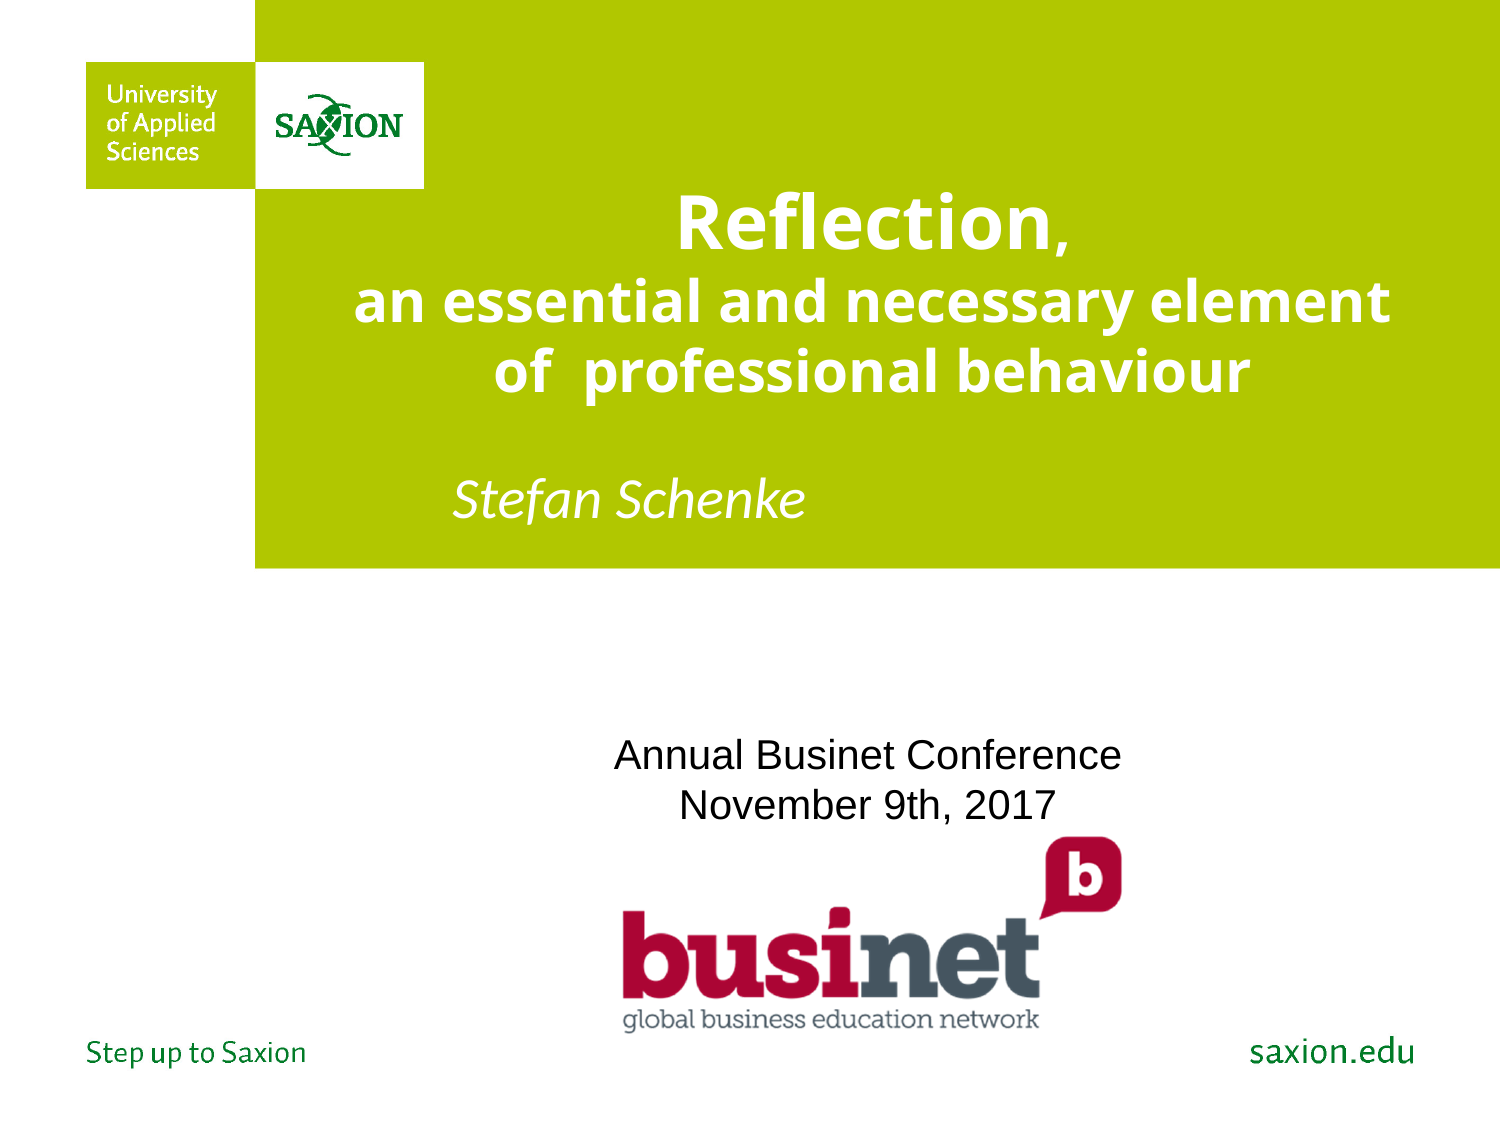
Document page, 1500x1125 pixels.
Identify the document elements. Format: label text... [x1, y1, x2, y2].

title Reflection, an essential and necessary element of professional behaviour [324, 177, 1421, 312]
text_box Annual Businet Conference November 9th, 2017 [598, 720, 1138, 836]
subtitle Stefan Schenke [424, 452, 1446, 579]
picture [0, 0, 1500, 1125]
